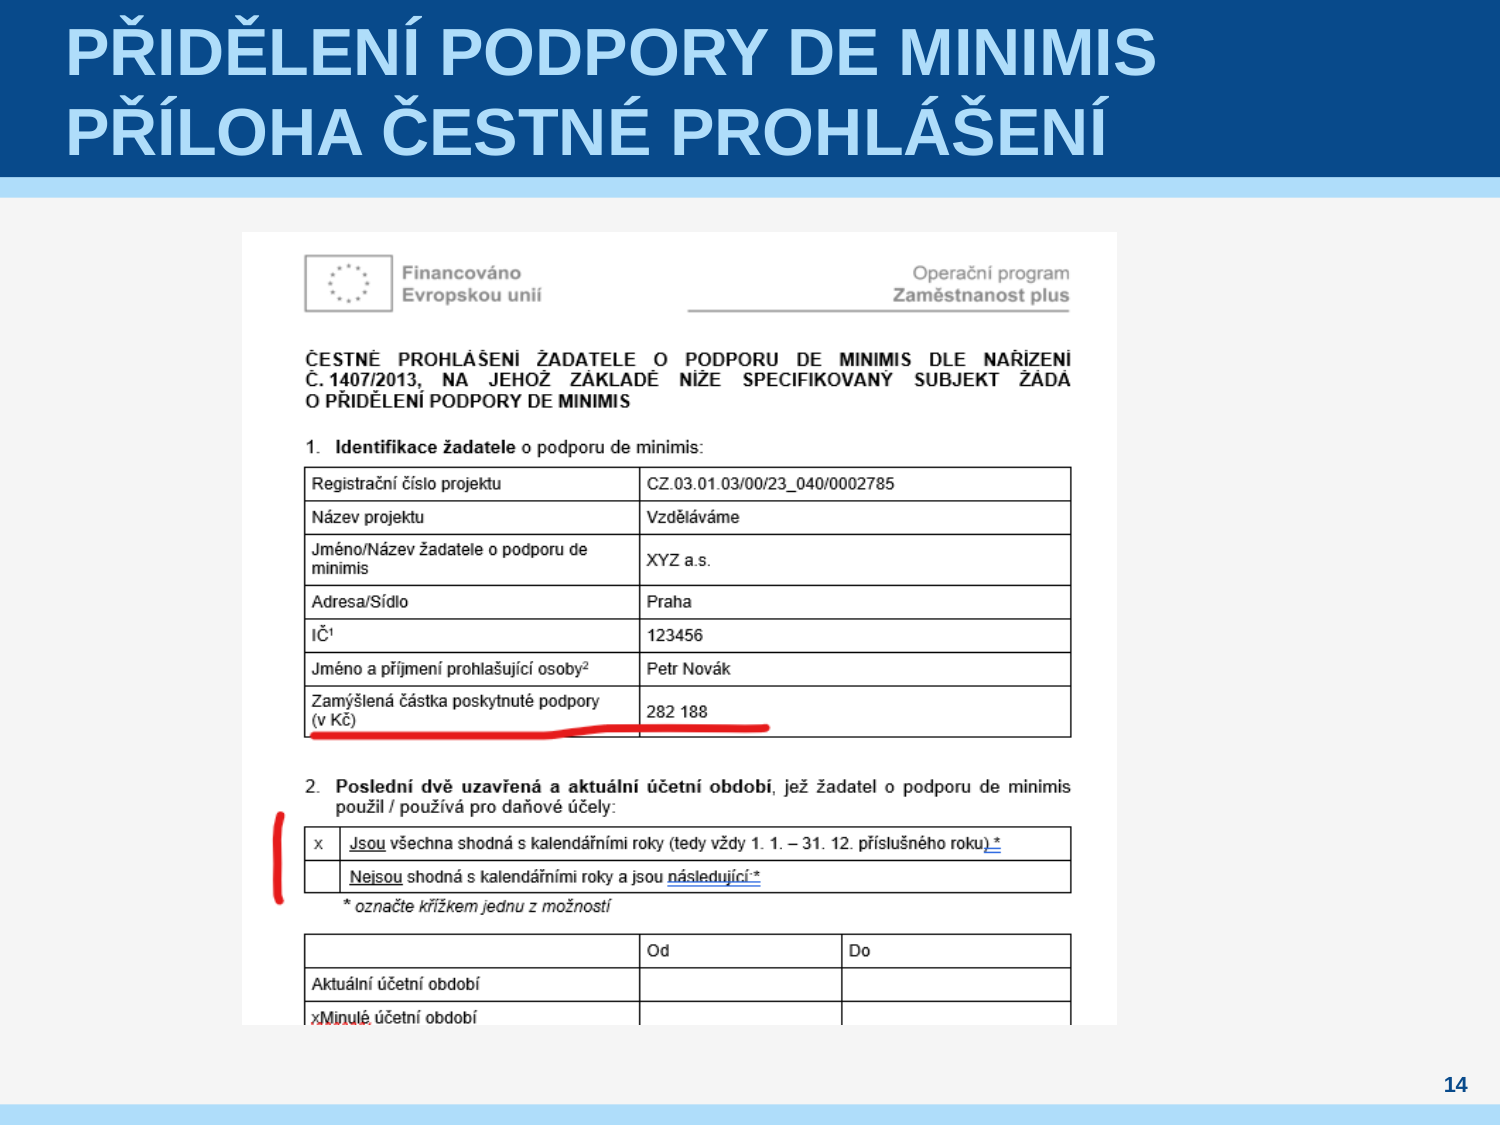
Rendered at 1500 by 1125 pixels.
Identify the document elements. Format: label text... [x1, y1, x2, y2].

slide_number 14 [1417, 1068, 1495, 1099]
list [241, 231, 1117, 1026]
title Přidělení Podpory de minimis příloha čestné prohlášení [59, 0, 1441, 178]
